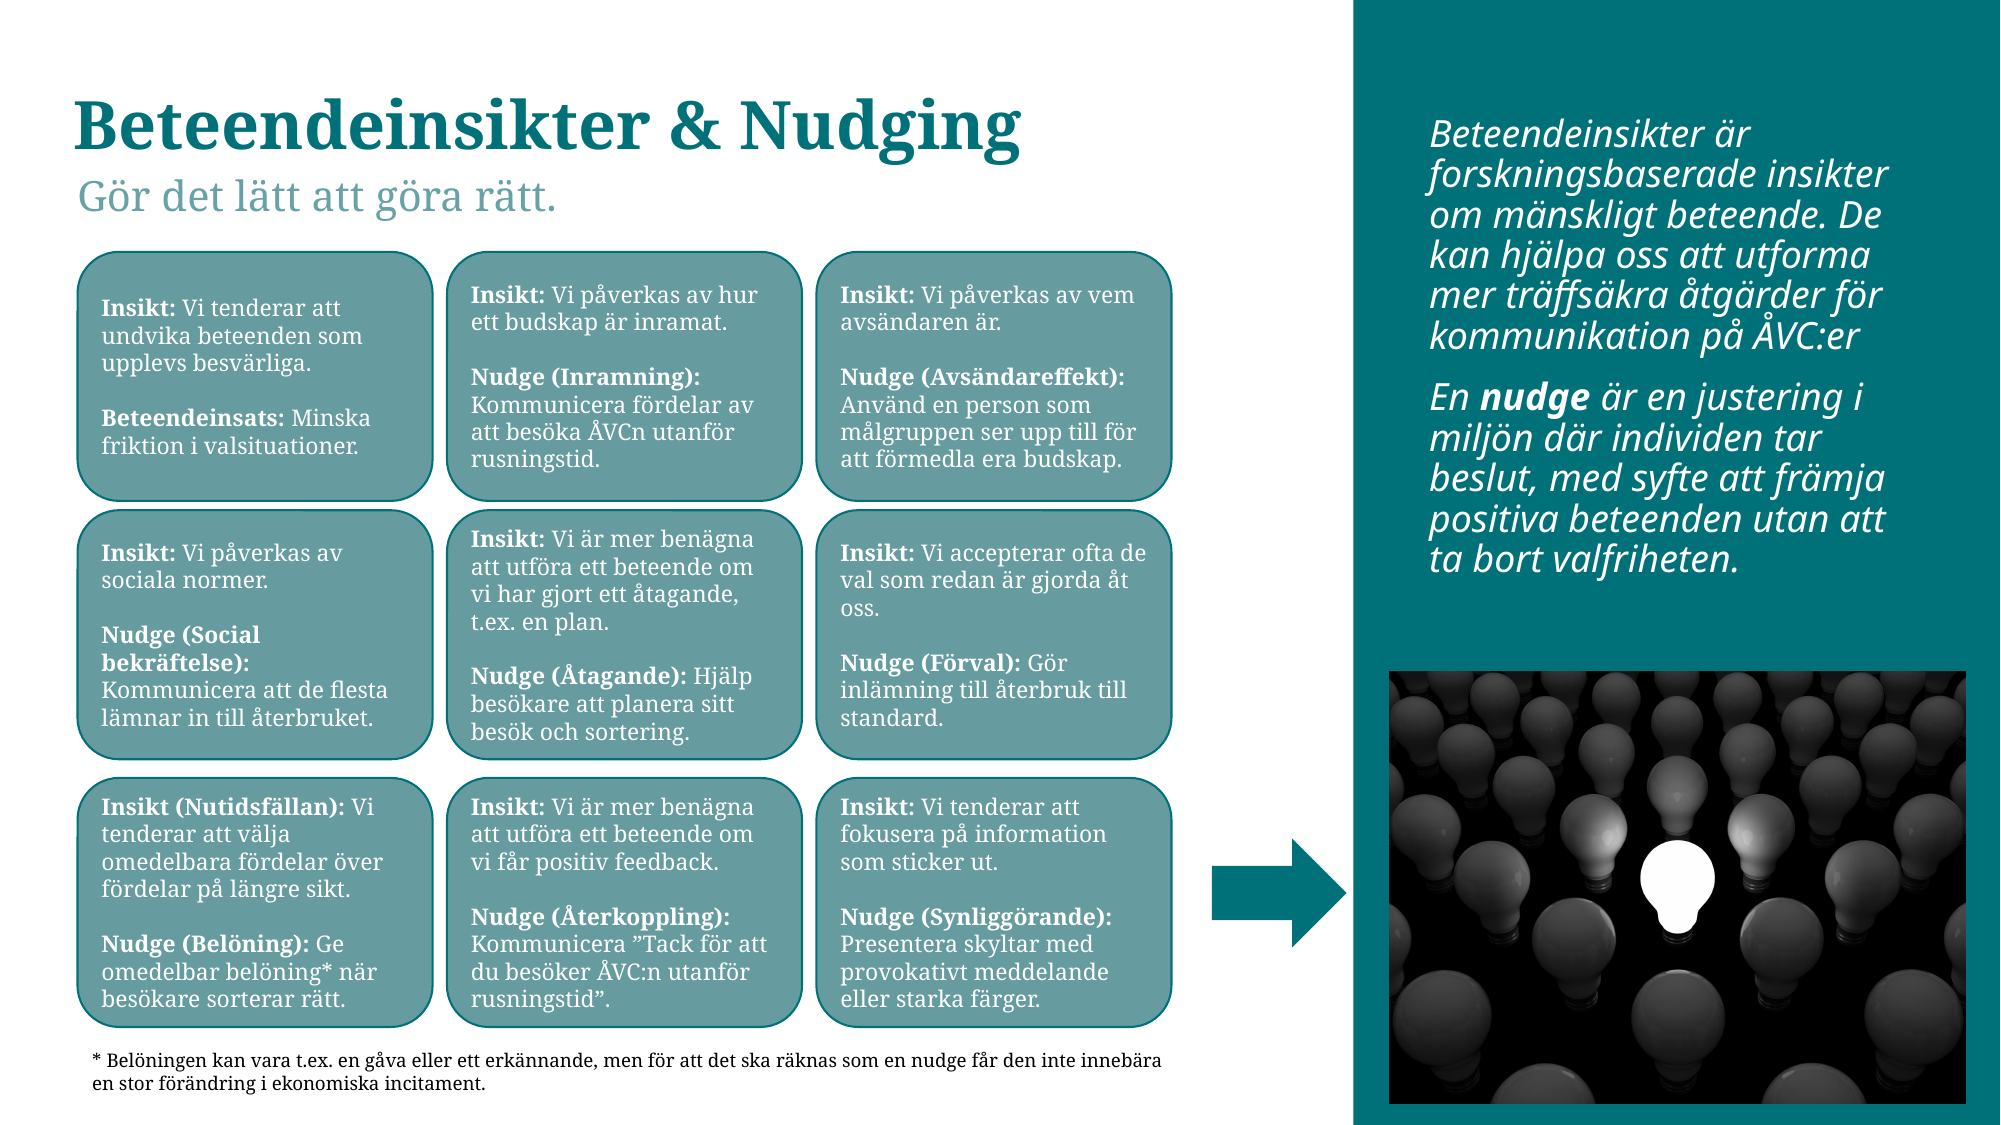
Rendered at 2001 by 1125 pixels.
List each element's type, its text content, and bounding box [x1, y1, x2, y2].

text_box Insikt: Vi tenderar att fokusera på information som sticker ut. Nudge (Synliggörande): Presentera skyltar med provokativt meddelande eller starka färger. [815, 776, 1173, 1029]
text_box Insikt: Vi påverkas av sociala normer. Nudge (Social bekräftelse): Kommunicera att de flesta lämnar in till återbruket. [76, 509, 434, 761]
title Beteendeinsikter & Nudging [59, 50, 1294, 205]
text_box Insikt (Nutidsfällan): Vi tenderar att välja omedelbara fördelar över fördelar på längre sikt. Nudge (Belöning): Ge omedelbar belöning* när besökare sorterar rätt. [76, 776, 434, 1029]
text_box Insikt: Vi tenderar att undvika beteenden som upplevs besvärliga. Beteendeinsats: Minska friktion i valsituationer. [76, 250, 434, 502]
picture [1389, 671, 1966, 1104]
text_box Insikt: Vi är mer benägna att utföra ett beteende om vi har gjort ett åtagande, t.ex. en plan. Nudge (Åtagande): Hjälp besökare att planera sitt besök och sortering. [445, 509, 804, 761]
text_box Insikt: Vi påverkas av hur ett budskap är inramat. Nudge (Inramning): Kommunicera fördelar av att besöka ÅVCn utanför rusningstid. [445, 250, 804, 502]
text_box Gör det lätt att göra rätt. [62, 162, 1297, 228]
list Beteendeinsikter är forskningsbaserade insikter om mänskligt beteende. De kan hjälpa oss att utforma mer träffsäkra åtgärder för kommunikation på ÅVC:er En nudge är en justering i miljön där individen tar beslut, med syfte att främja positiva beteenden utan att ta bort valfriheten. [1414, 107, 1941, 671]
text_box Insikt: Vi accepterar ofta de val som redan är gjorda åt oss. Nudge (Förval): Gör inlämning till återbruk till standard. [815, 509, 1173, 761]
text_box [1210, 836, 1349, 950]
text_box * Belöningen kan vara t.ex. en gåva eller ett erkännande, men för att det ska räknas som en nudge får den inte innebära en stor förändring i ekonomiska incitament. [77, 1041, 1178, 1102]
text_box Insikt: Vi är mer benägna att utföra ett beteende om vi får positiv feedback. Nudge (Återkoppling): Kommunicera ”Tack för att du besöker ÅVC:n utanför rusningstid”. [445, 776, 804, 1029]
text_box Insikt: Vi påverkas av vem avsändaren är. Nudge (Avsändareffekt): Använd en person som målgruppen ser upp till för att förmedla era budskap. [815, 250, 1173, 502]
